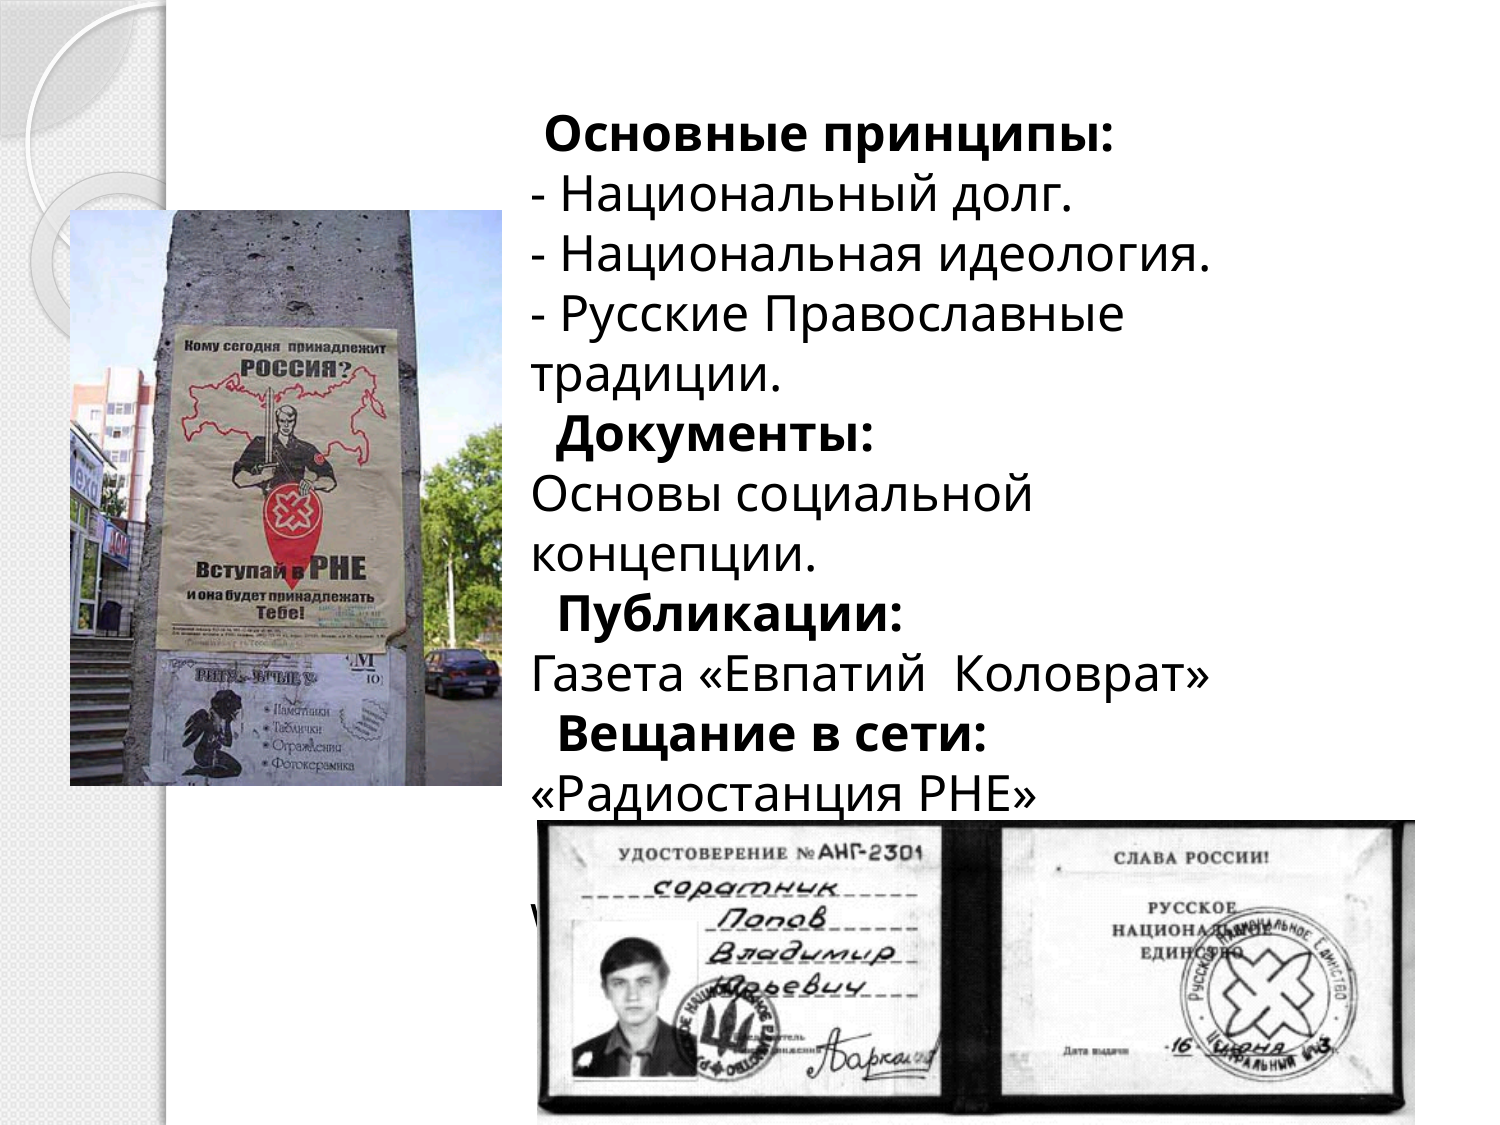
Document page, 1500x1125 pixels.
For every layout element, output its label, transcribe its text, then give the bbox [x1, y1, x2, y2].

text_box Основные принципы: - Национальный долг. - Национальная идеология. - Русские Православные традиции. Документы: Основы социальной концепции. Публикации: Газета «Евпатий Коловрат» Вещание в сети: «Радиостанция РНЕ» Официальный сайт: www.rne.org [515, 93, 1348, 949]
picture [536, 820, 1415, 1125]
picture [70, 210, 502, 786]
